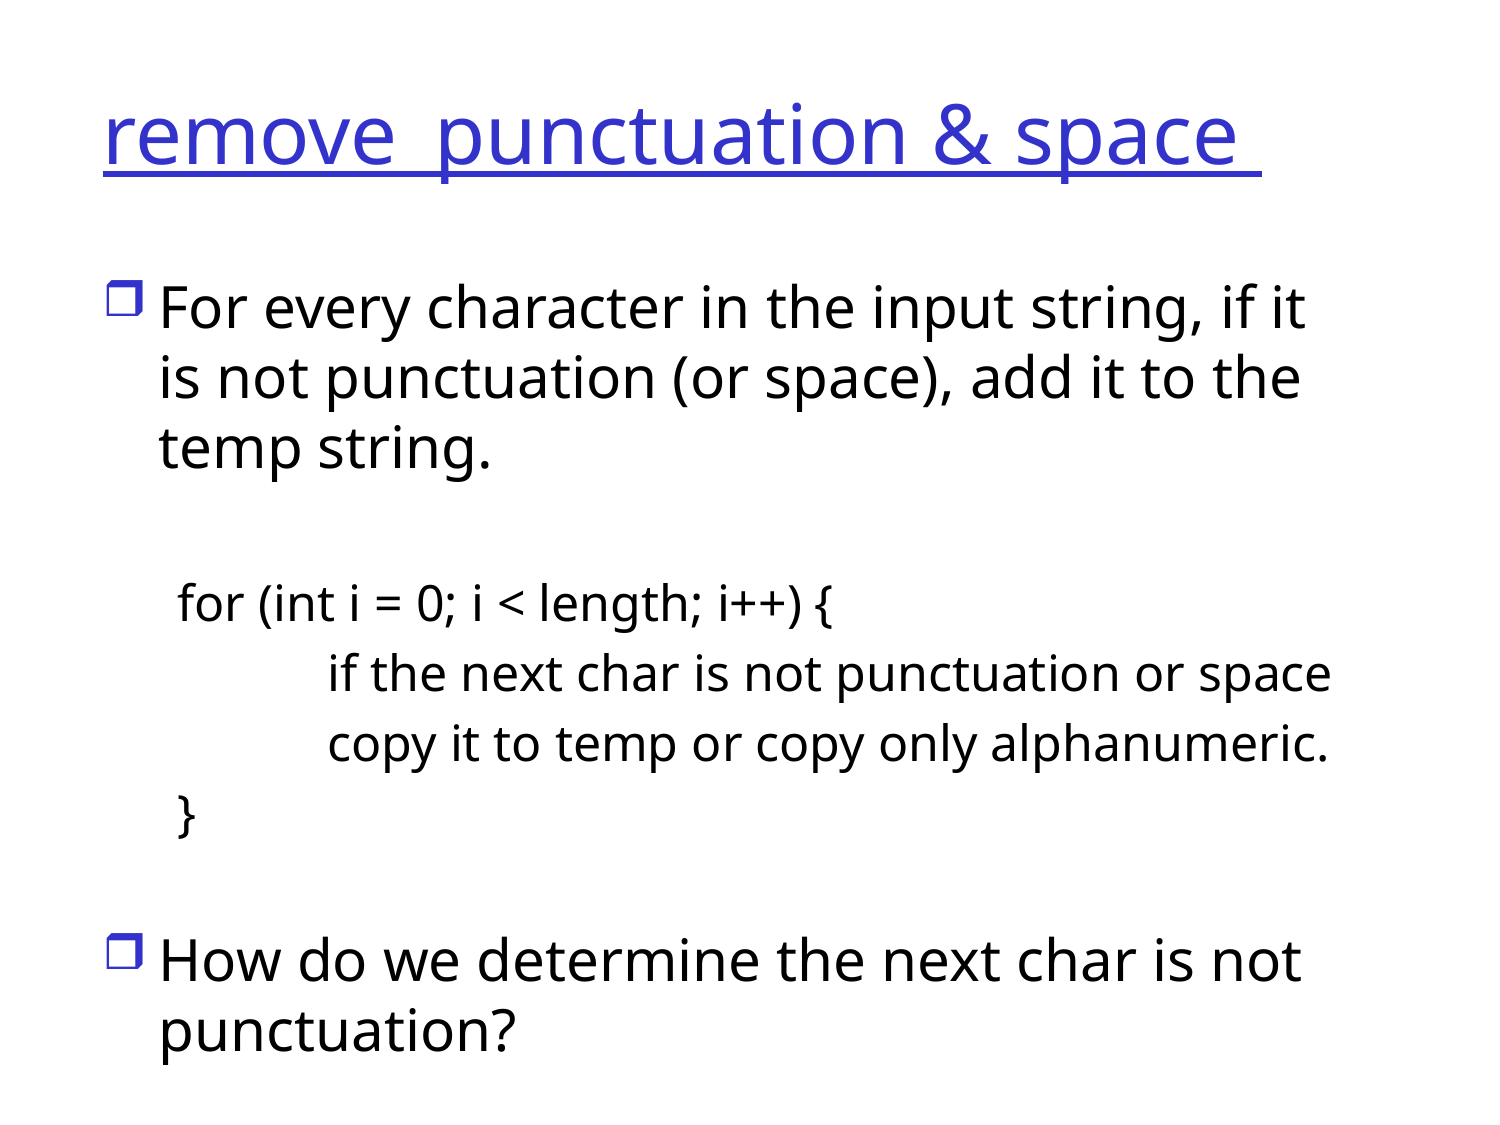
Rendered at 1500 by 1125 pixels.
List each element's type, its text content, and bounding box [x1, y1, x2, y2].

list For every character in the input string, if it is not punctuation (or space), add it to the temp string. for (int i = 0; i < length; i++) { if the next char is not punctuation or space copy it to temp or copy only alphanumeric. } How do we determine the next char is not punctuation? [87, 262, 1363, 1026]
title remove_punctuation & space [87, 37, 1363, 226]
